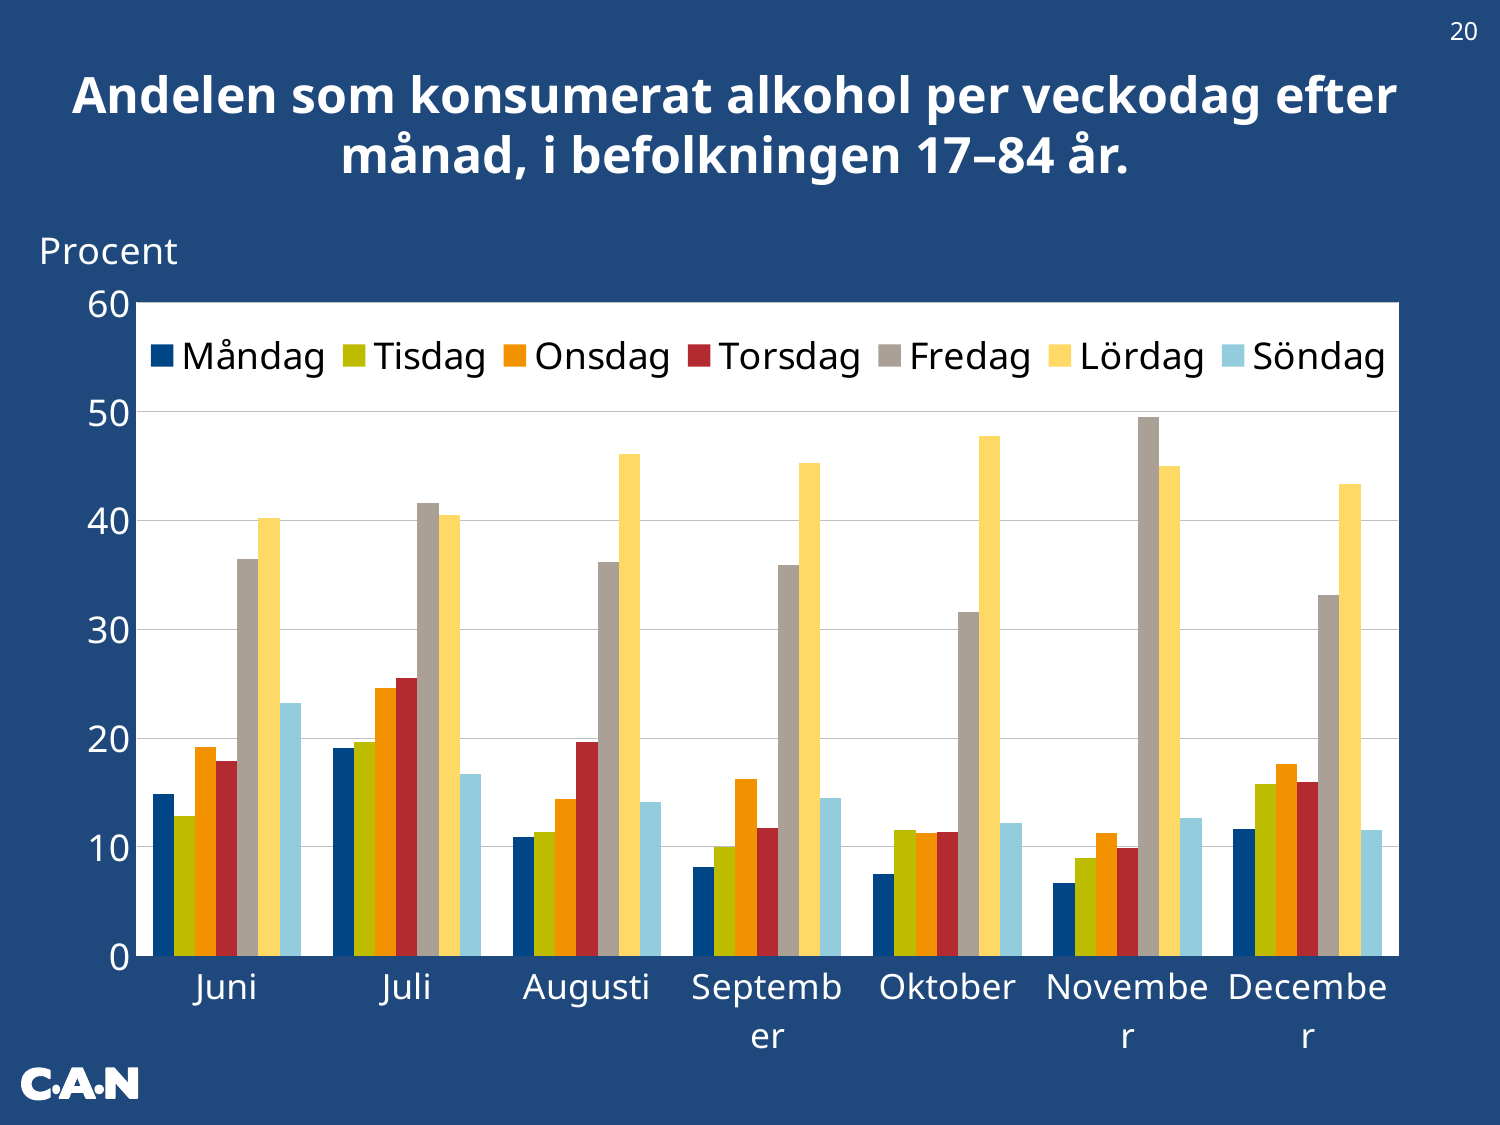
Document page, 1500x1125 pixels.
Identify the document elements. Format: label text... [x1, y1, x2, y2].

text_box 20 [1435, 8, 1500, 53]
title Andelen som konsumerat alkohol per veckodag efter månad, i befolkningen 17–84 år. [29, 29, 1442, 215]
chart [23, 216, 1448, 1060]
